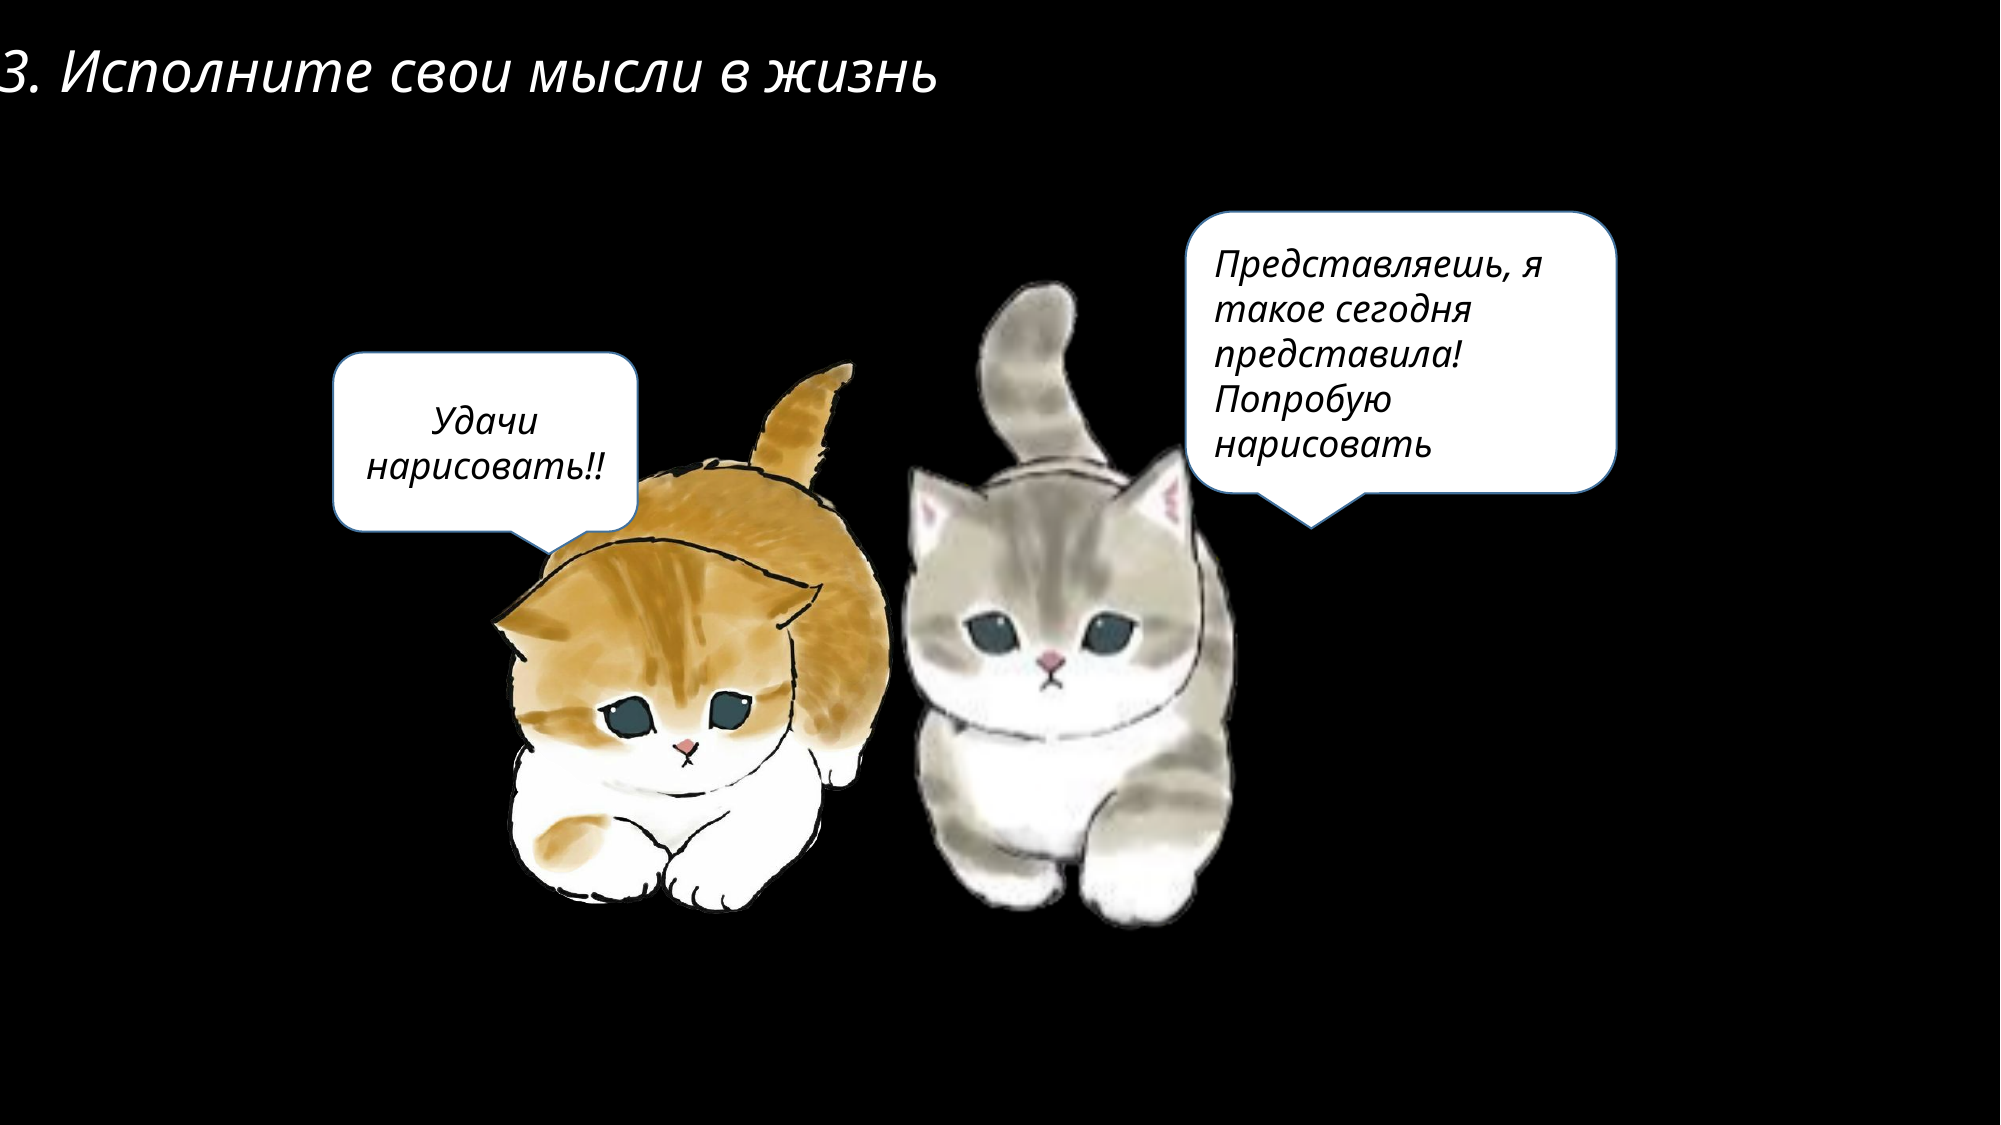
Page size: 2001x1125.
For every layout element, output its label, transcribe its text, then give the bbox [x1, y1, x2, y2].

text_box 3. Исполните свои мысли в жизнь [0, 26, 956, 112]
text_box Удачи нарисовать!! [332, 351, 614, 533]
picture [414, 260, 1428, 984]
text_box Представляешь, я такое сегодня представила! Попробую нарисовать [1184, 210, 1618, 495]
